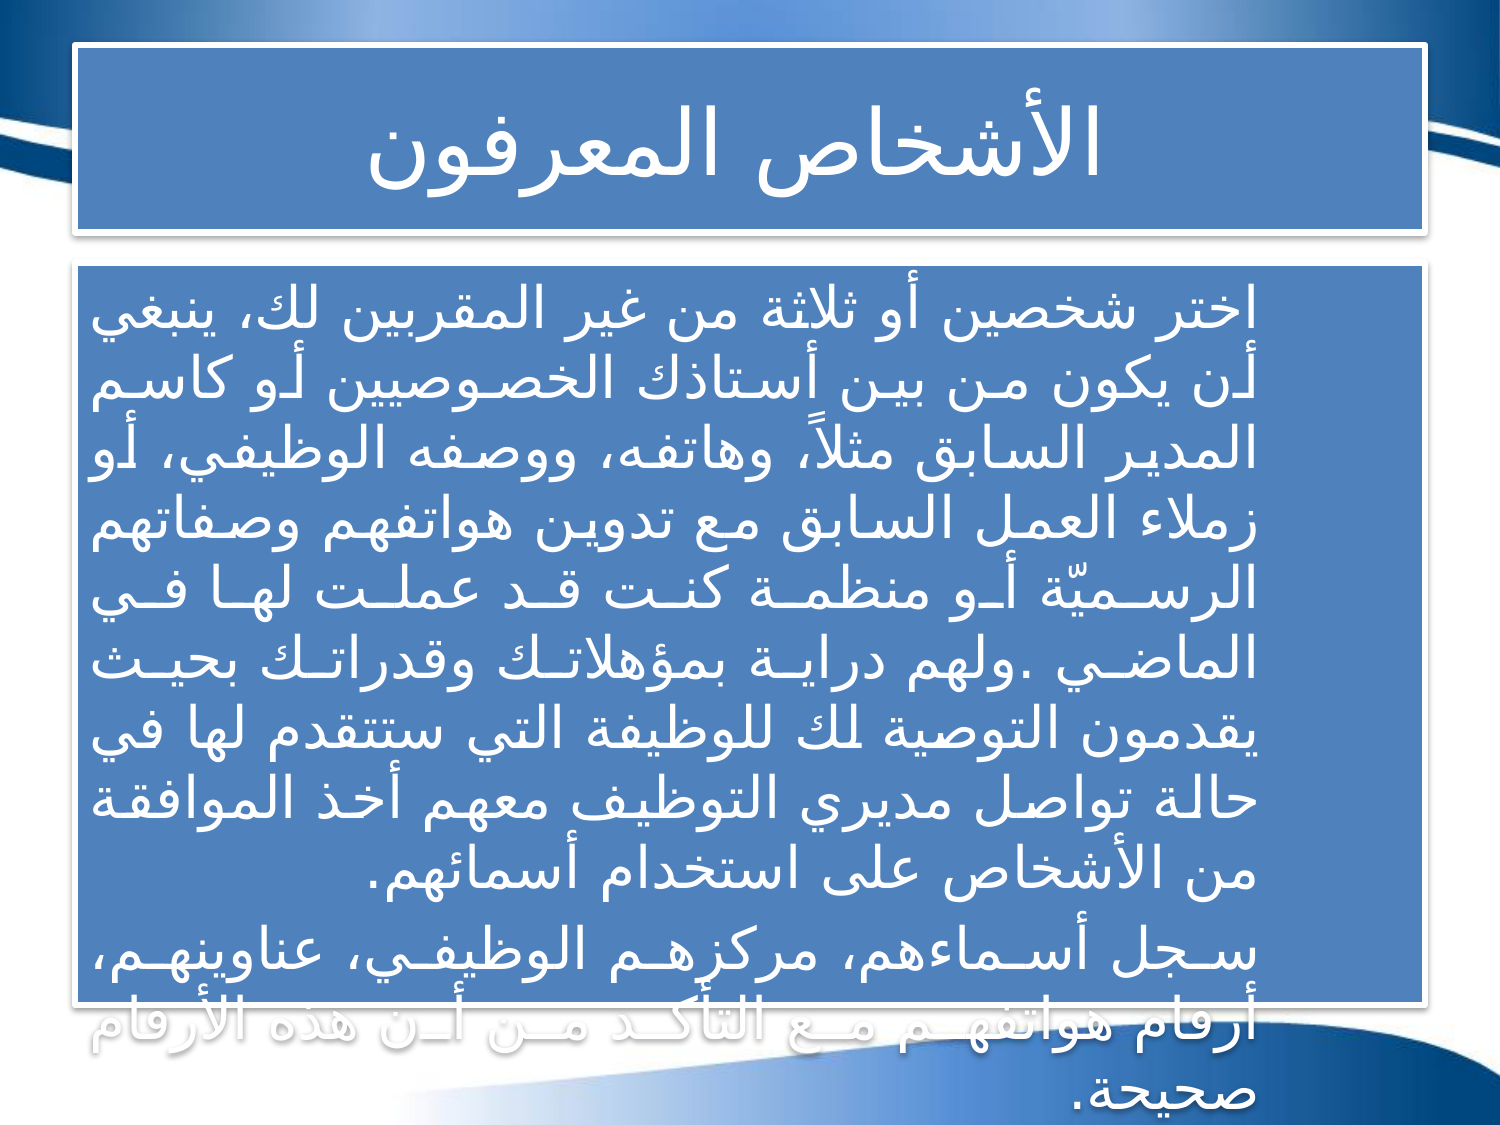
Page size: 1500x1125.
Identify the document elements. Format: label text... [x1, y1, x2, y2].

list اختر شخصين أو ثلاثة من غير المقربين لك، ينبغي أن يكون من بين أستاذك الخصوصيين أو كاسم المدير السابق مثلاً، وهاتفه، ووصفه الوظيفي، أو زملاء العمل السابق مع تدوين هواتفهم وصفاتهم الرسميّة أو منظمة كنت قد عملت لها في الماضي .ولهم دراية بمؤهلاتك وقدراتك بحيث يقدمون التوصية لك للوظيفة التي ستتقدم لها في حالة تواصل مديري التوظيف معهم أخذ الموافقة من الأشخاص على استخدام أسمائهم. سجل أسماءهم، مركزهم الوظيفي، عناوينهم، أرقام هواتفهم مع التأكد من أن هذه الأرقام صحيحة. ضع أسماءهم في ختام سيرتك الذاتية " وتأكد من أن الأشخاص الذين اخترتهم جاهزين للرد. [72, 259, 1428, 1008]
title الأشخاص المعرفون [72, 42, 1428, 236]
picture [0, 0, 1500, 1125]
